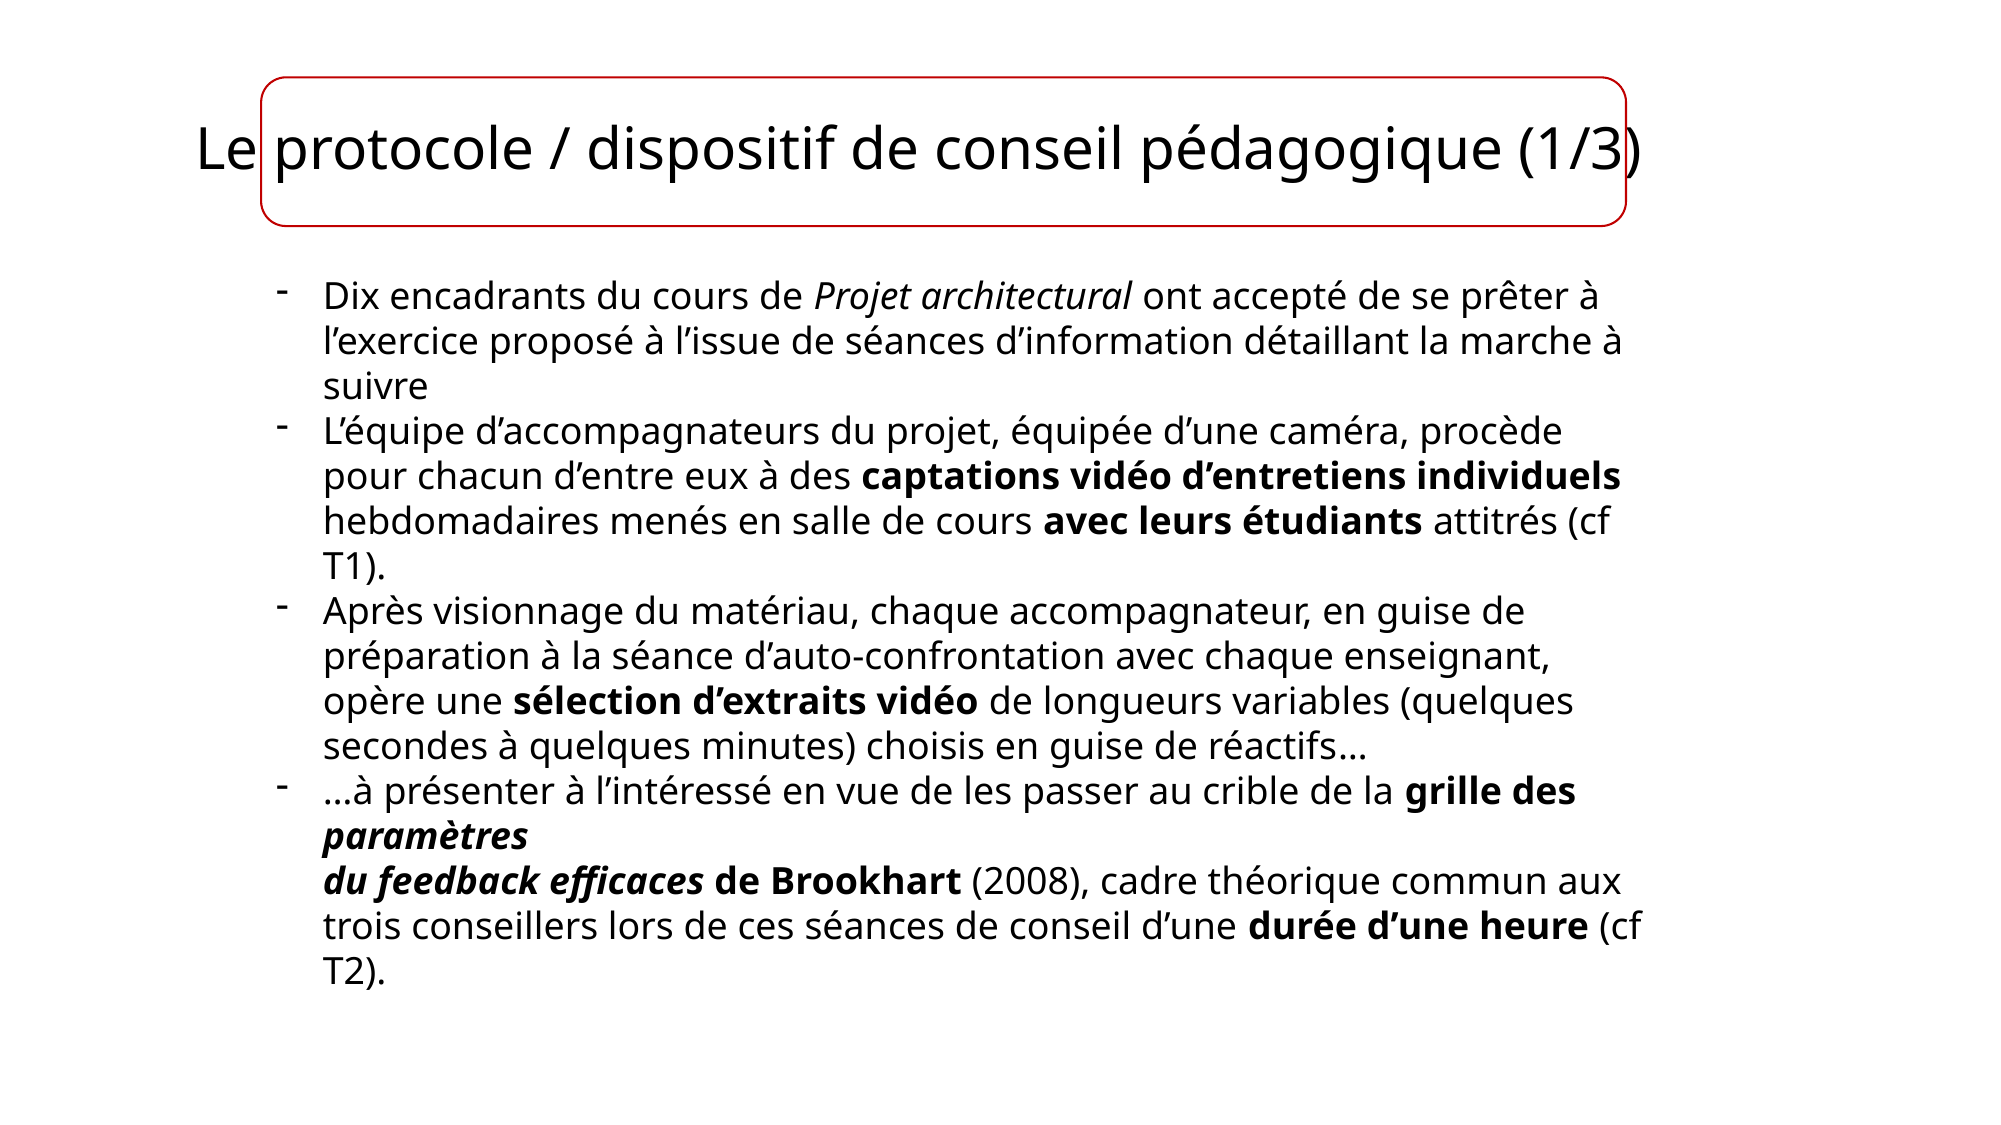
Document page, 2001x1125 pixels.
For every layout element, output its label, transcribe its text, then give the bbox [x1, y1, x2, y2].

text_box Le protocole / dispositif de conseil pédagogique (1/3) [55, 0, 1781, 190]
text_box [260, 76, 1628, 228]
text_box Dix encadrants du cours de Projet architectural ont accepté de se prêter à l’exercice proposé à l’issue de séances d’information détaillant la marche à suivre L’équipe d’accompagnateurs du projet, équipée d’une caméra, procède pour chacun d’entre eux à des captations vidéo d’entretiens individuels hebdomadaires menés en salle de cours avec leurs étudiants attitrés (cf T1). Après visionnage du matériau, chaque accompagnateur, en guise de préparation à la séance d’auto-confrontation avec chaque enseignant, opère une sélection d’extraits vidéo de longueurs variables (quelques secondes à quelques minutes) choisis en guise de réactifs… …à présenter à l’intéressé en vue de les passer au crible de la grille des paramètres du feedback efficaces de Brookhart (2008), cadre théorique commun aux trois conseillers lors de ces séances de conseil d’une durée d’une heure (cf T2). [261, 264, 1660, 1045]
